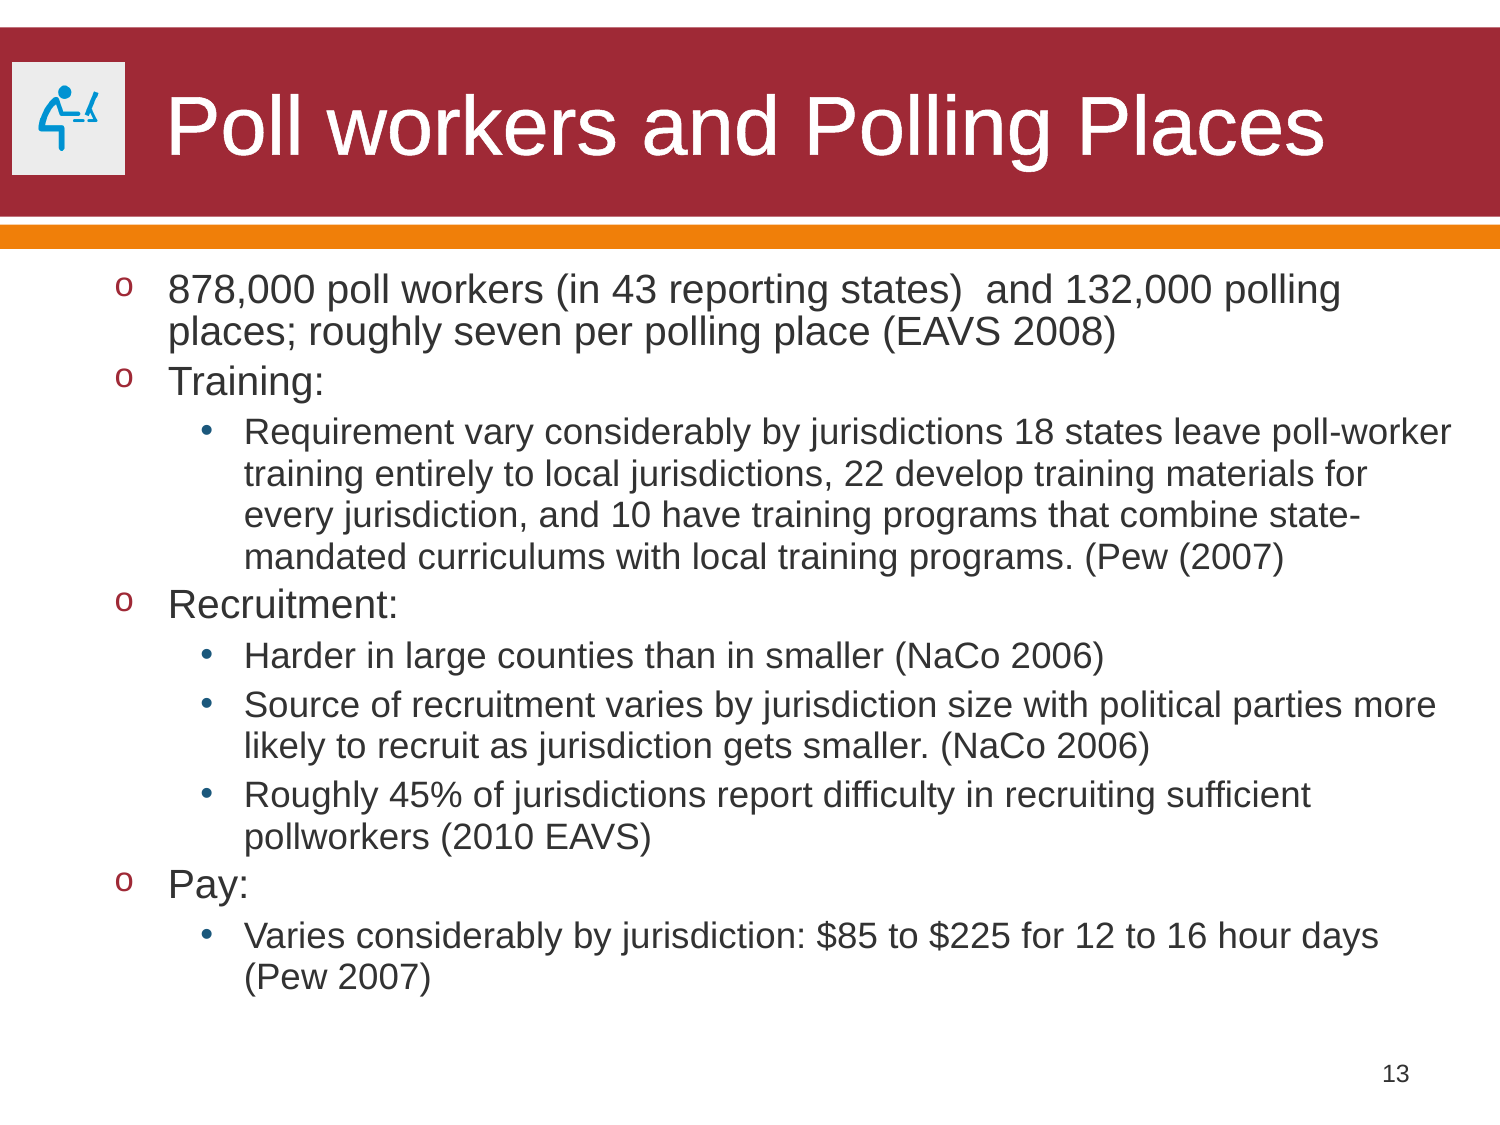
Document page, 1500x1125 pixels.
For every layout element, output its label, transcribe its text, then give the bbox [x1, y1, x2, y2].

list 878,000 poll workers (in 43 reporting states) and 132,000 polling places; roughly seven per polling place (EAVS 2008) Training: Requirement vary considerably by jurisdictions 18 states leave poll-worker training entirely to local jurisdictions, 22 develop training materials for every jurisdiction, and 10 have training programs that combine state-mandated curriculums with local training programs. (Pew (2007) Recruitment: Harder in large counties than in smaller (NaCo 2006) Source of recruitment varies by jurisdiction size with political parties more likely to recruit as jurisdiction gets smaller. (NaCo 2006) Roughly 45% of jurisdictions report difficulty in recruiting sufficient pollworkers (2010 EAVS) Pay: Varies considerably by jurisdiction: $85 to $225 for 12 to 16 hour days (Pew 2007) [12, 262, 1475, 1005]
slide_number 13 [1074, 1042, 1425, 1103]
title Poll workers and Polling Places [150, 29, 1425, 213]
picture [12, 62, 126, 176]
